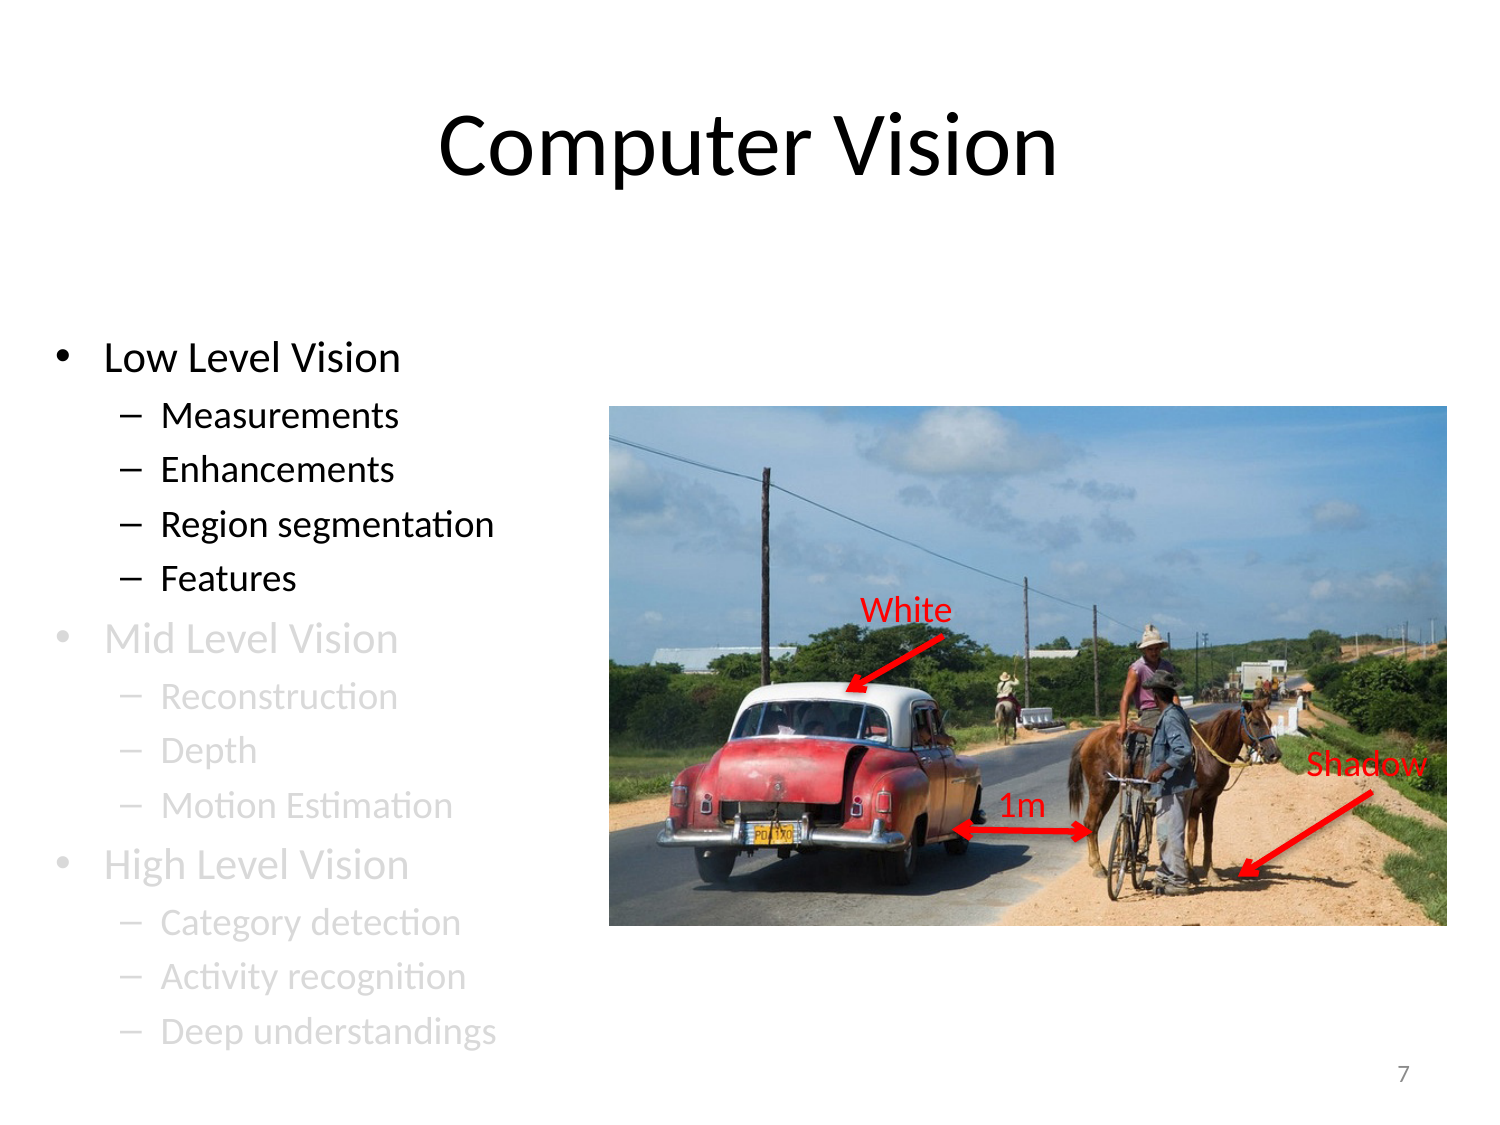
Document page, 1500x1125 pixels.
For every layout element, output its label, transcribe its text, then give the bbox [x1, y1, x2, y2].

slide_number 7 [1074, 1042, 1425, 1103]
list Low Level Vision Measurements Enhancements Region segmentation Features Mid Level Vision Reconstruction Depth Motion Estimation High Level Vision Category detection Activity recognition Deep understandings [40, 320, 1391, 1063]
picture [609, 405, 1448, 927]
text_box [951, 772, 1093, 834]
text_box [1237, 731, 1454, 877]
title Computer Vision [75, 45, 1425, 233]
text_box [845, 577, 1002, 693]
